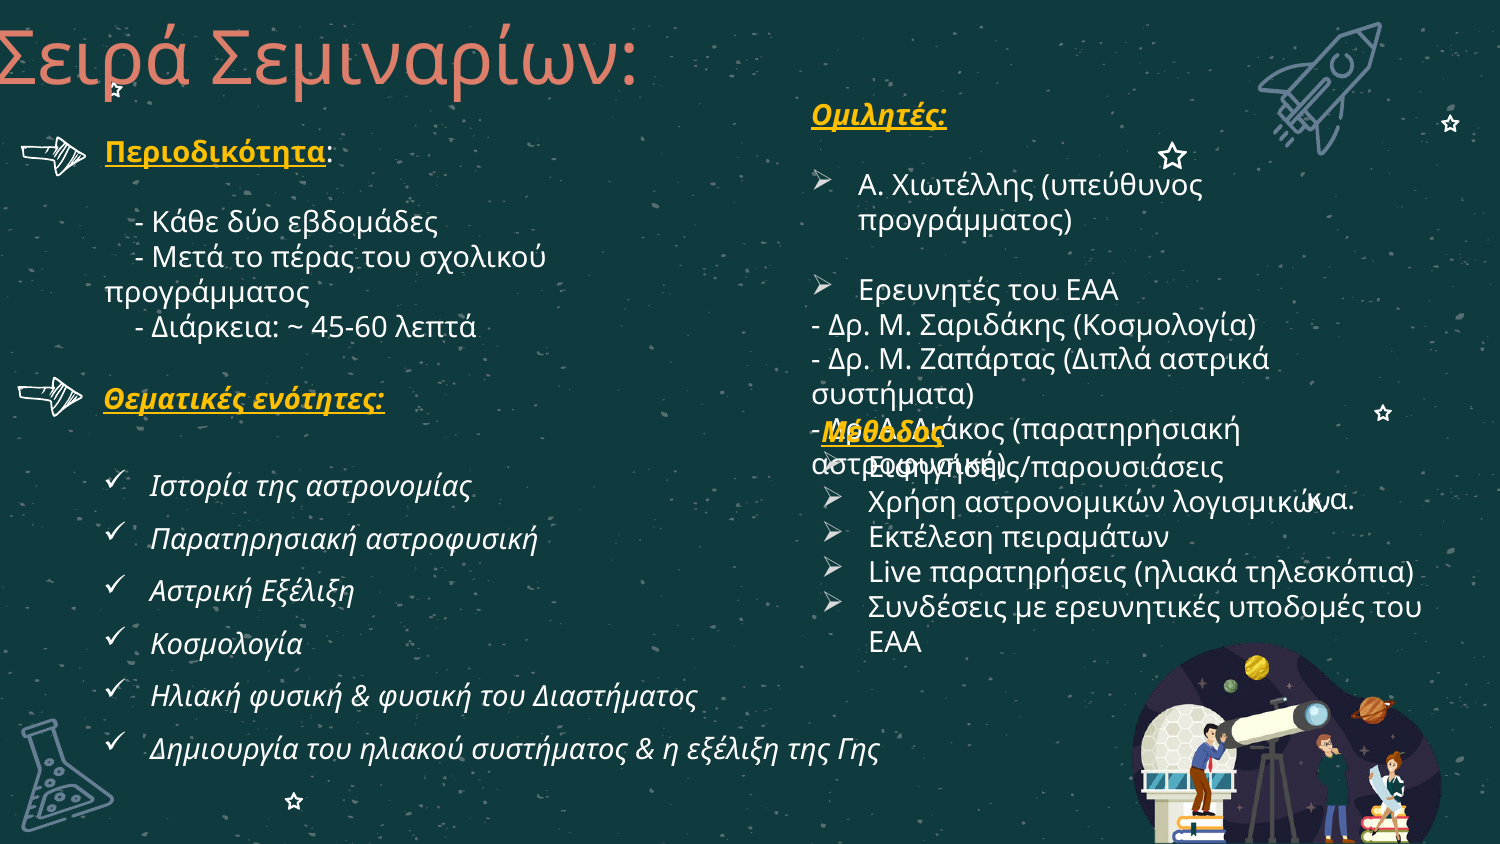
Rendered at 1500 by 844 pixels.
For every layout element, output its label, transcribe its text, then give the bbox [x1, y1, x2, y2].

text_box Ομιλητές: Α. Χιωτέλλης (υπεύθυνος προγράμματος) Ερευνητές του ΕΑΑ - Δρ. Μ. Σαριδάκης (Κοσμολογία) - Δρ. Μ. Ζαπάρτας (Διπλά αστρικά συστήματα) - Δρ. Α. Λιάκος (παρατηρησιακή αστροφυσική) κ.α. [796, 88, 1436, 523]
text_box [20, 136, 86, 177]
picture [0, 0, 1500, 844]
text_box Περιοδικότητα: - Κάθε δύο εβδομάδες - Μετά το πέρας του σχολικού προγράμματος - Διάρκεια: ~ 45-60 λεπτά [89, 126, 758, 386]
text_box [1256, 21, 1383, 156]
text_box [17, 376, 83, 417]
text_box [4, 720, 104, 822]
text_box Θεματικές ενότητες: Ιστορία της αστρονομίας Παρατηρησιακή αστροφυσική Αστρική Εξέλιξη Κοσμολογία Ηλιακή φυσική & φυσική του Διαστήματος Δημιουργία του ηλιακού συστήματος & η εξέλιξη της Γης [88, 372, 931, 773]
text_box Μέθοδος Εισηγήσεις/παρουσιάσεις Χρήση αστρονομικών λογισμικών Εκτέλεση πειραμάτων Live παρατηρήσεις (ηλιακά τηλεσκόπια) Συνδέσεις με ερευνητικές υποδομές του ΕΑΑ [806, 405, 1475, 666]
text_box Σειρά Σεμιναρίων: [0, 9, 657, 97]
